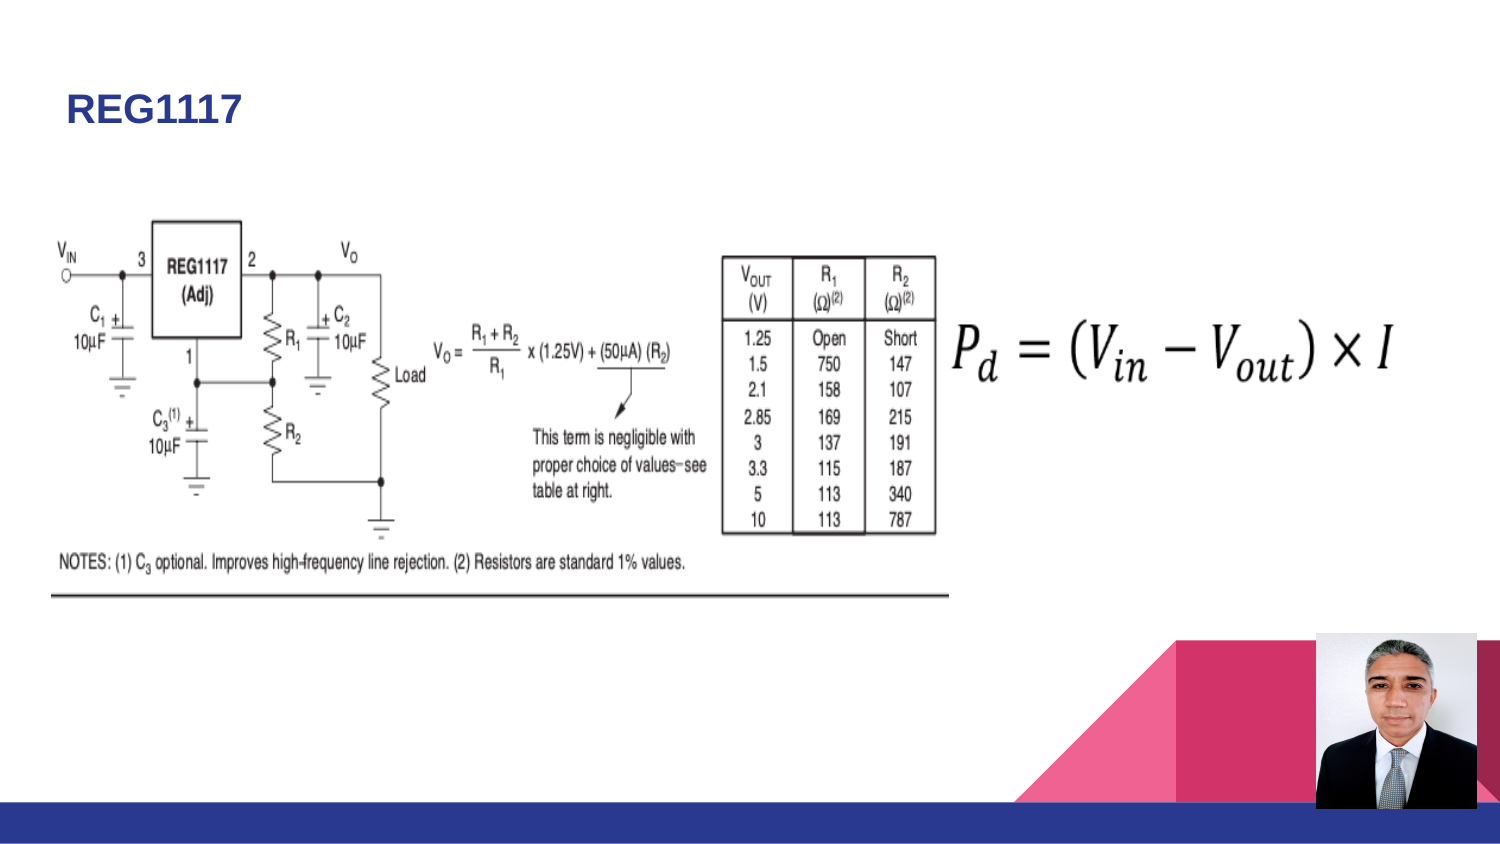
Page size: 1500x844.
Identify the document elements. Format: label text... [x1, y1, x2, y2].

picture [1315, 633, 1477, 810]
picture [50, 212, 1404, 606]
title REG1117 [51, 67, 1449, 167]
